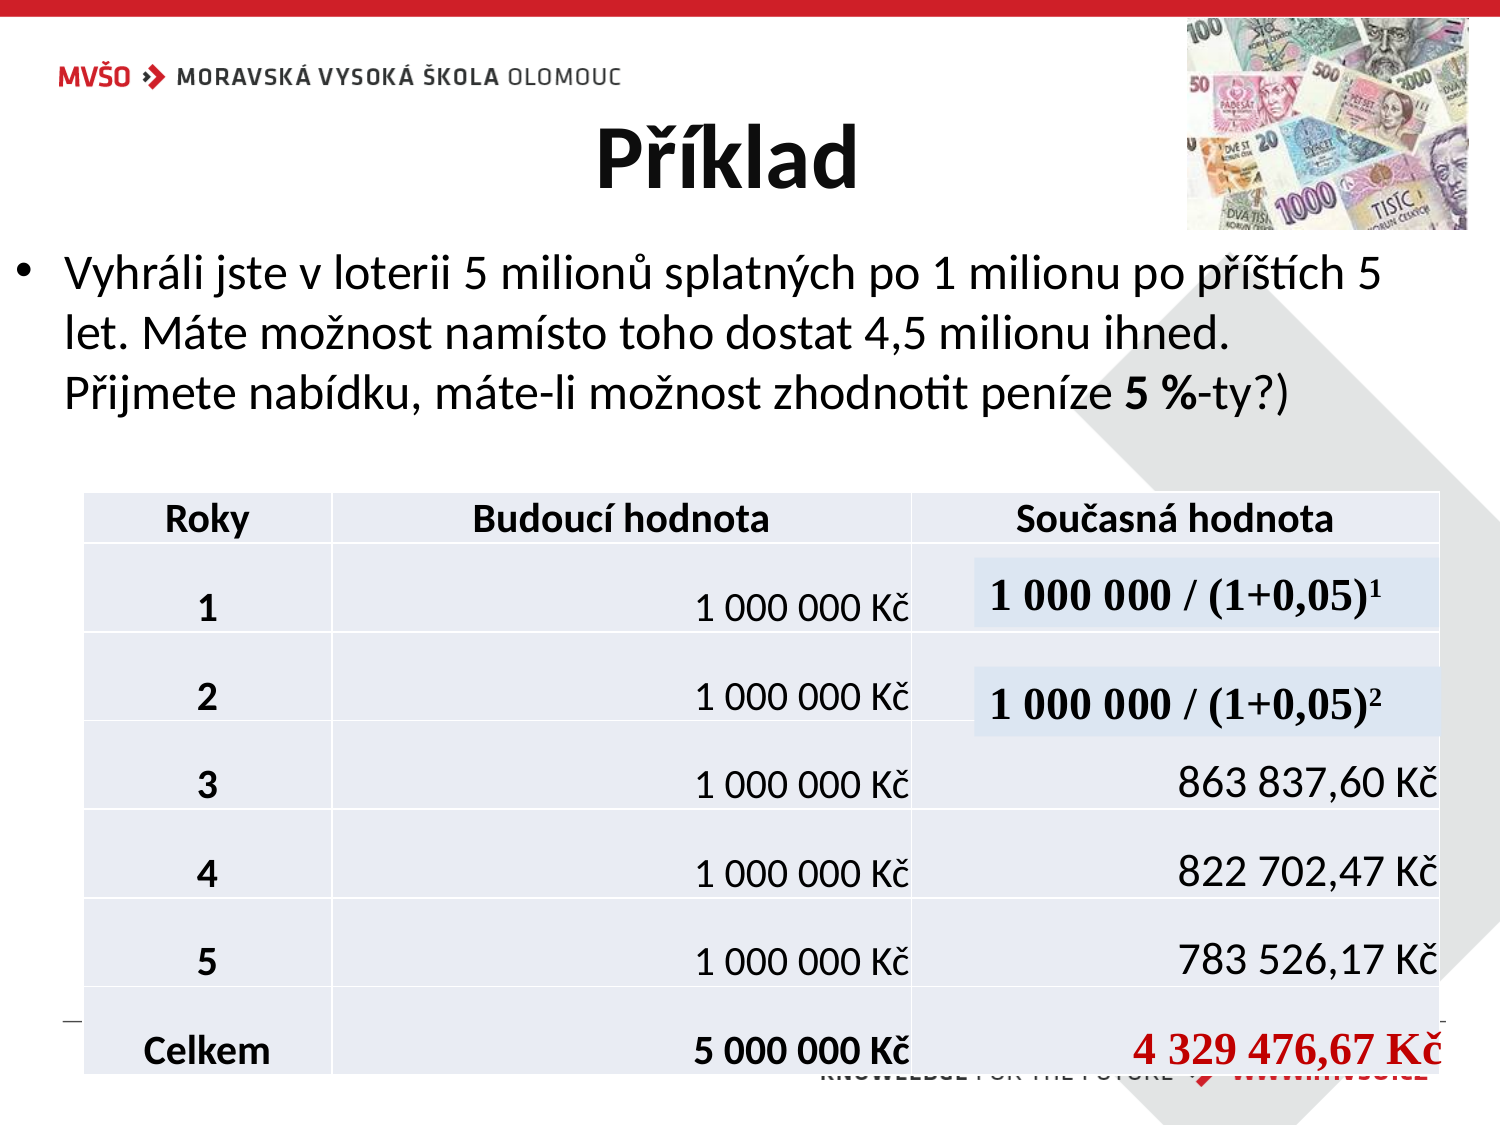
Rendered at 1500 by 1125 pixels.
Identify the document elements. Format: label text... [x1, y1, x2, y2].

table_cell 3 [84, 721, 331, 808]
table_cell Celkem [84, 987, 331, 1074]
table_cell 952 380,95 Kč [912, 544, 1439, 631]
table_cell 783 526,17 Kč [912, 899, 1439, 986]
title Příklad [53, 57, 1181, 231]
table_cell 2 [84, 633, 331, 720]
table_cell 907 029,48 Kč [912, 633, 1439, 720]
table_cell 1 000 000 Kč [333, 899, 911, 986]
table_header Současná hodnota [912, 493, 1439, 542]
table_cell [912, 987, 1439, 1074]
table_cell 1 000 000 Kč [333, 633, 911, 720]
list Vyhráli jste v loterii 5 milionů splatných po 1 milionu po příštích 5 let. Máte možnost namísto toho dostat 4,5 milionu ihned. Přijmete nabídku, máte-li možnost zhodnotit peníze 5 %-ty?) [0, 231, 1412, 468]
text_box 4 329 476,67 Kč [990, 1011, 1458, 1082]
table_cell 1 000 000 Kč [333, 544, 911, 631]
table_cell 4 [84, 810, 331, 897]
table_cell 822 702,47 Kč [912, 810, 1439, 897]
table_cell 1 000 000 Kč [333, 810, 911, 897]
table_cell 863 837,60 Kč [912, 721, 1439, 808]
table_cell 1 000 000 Kč [333, 721, 911, 808]
table_header Budoucí hodnota [333, 493, 911, 542]
table_header Roky [84, 493, 331, 542]
table_cell 5 [84, 899, 331, 986]
text_box 1 000 000 / (1+0,05)1 [974, 557, 1440, 628]
table_cell 5 000 000 Kč [333, 987, 911, 1074]
table_cell 1 [84, 544, 331, 631]
picture [0, 0, 1500, 1125]
text_box 1 000 000 / (1+0,05)2 [974, 666, 1442, 737]
